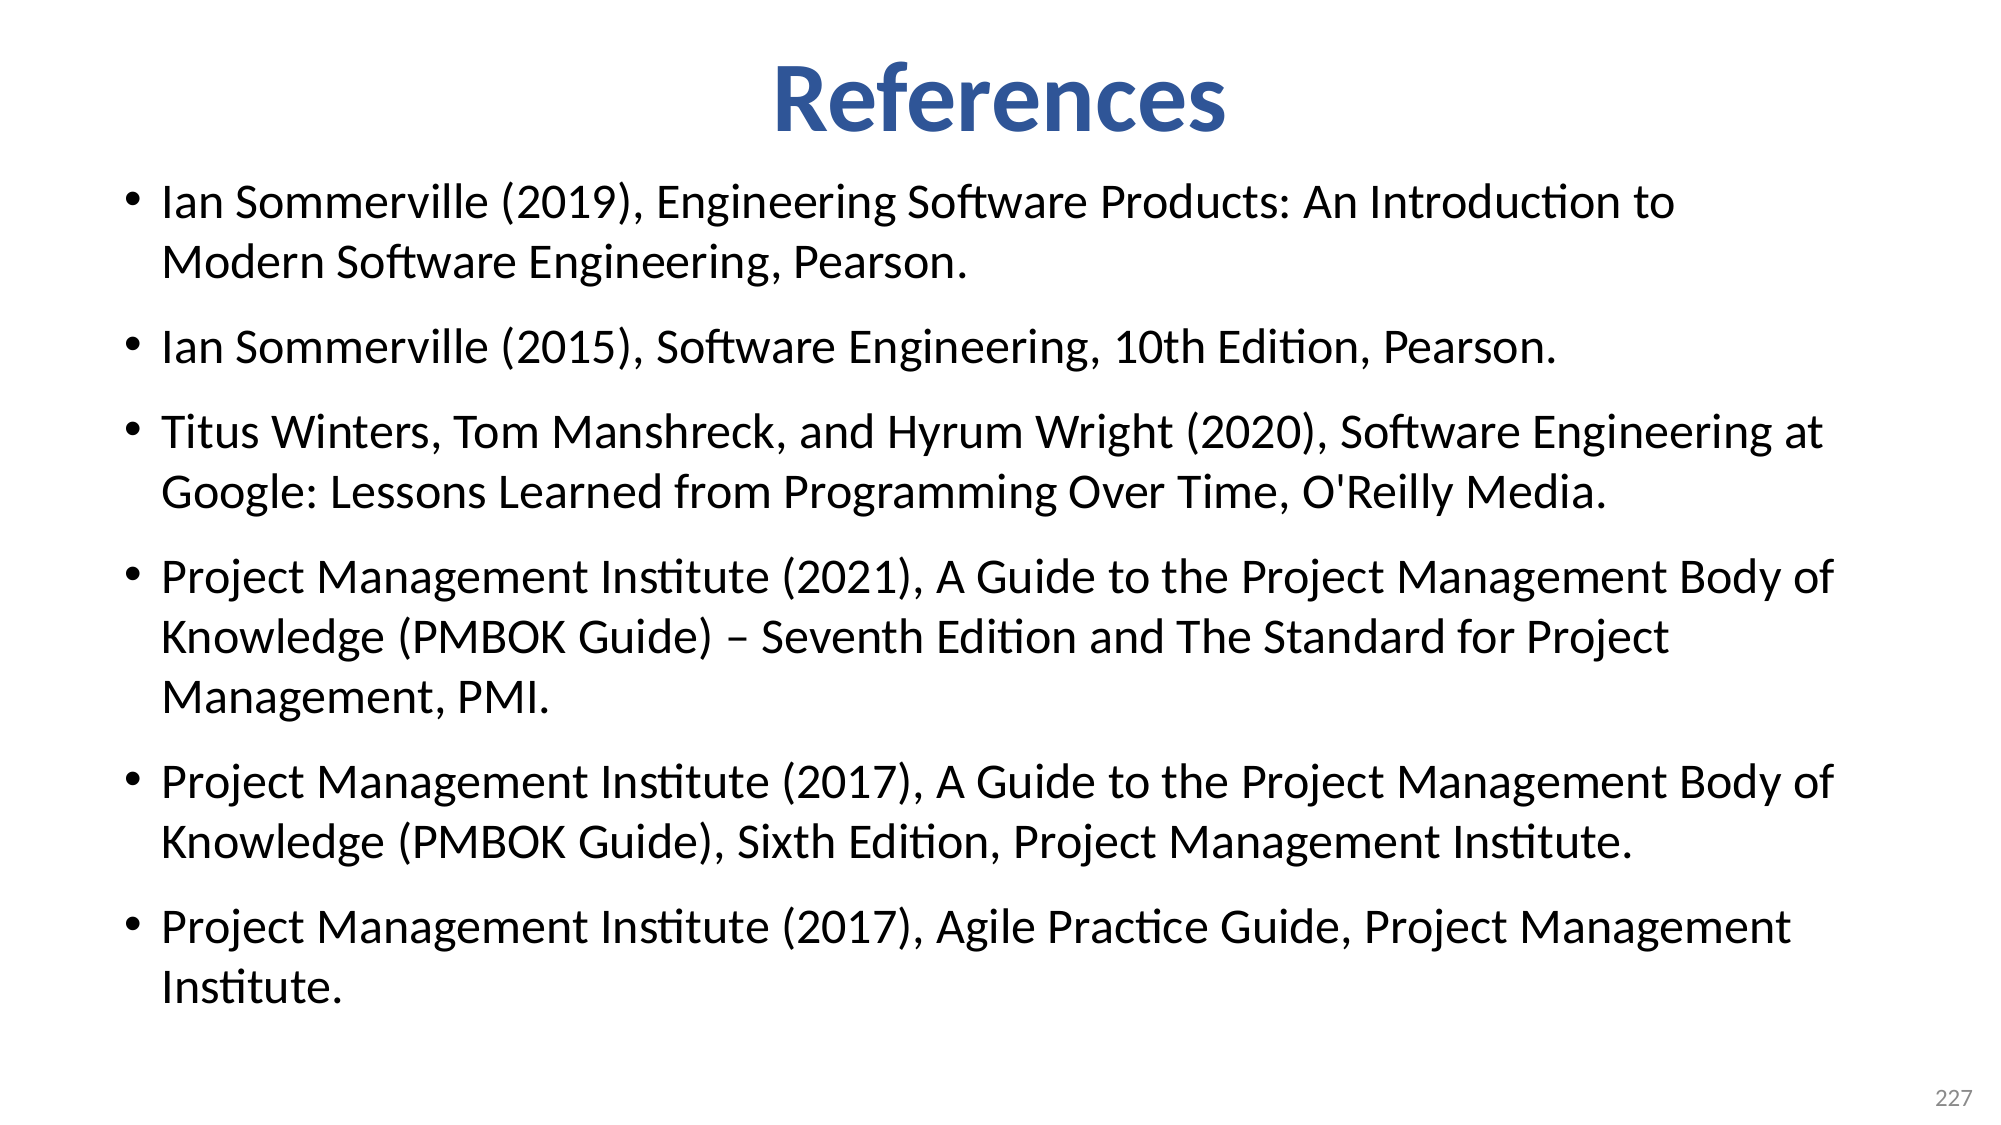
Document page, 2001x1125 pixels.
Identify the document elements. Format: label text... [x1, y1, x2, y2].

title References [324, 21, 1675, 160]
list Ian Sommerville (2019), Engineering Software Products: An Introduction to Modern Software Engineering, Pearson. Ian Sommerville (2015), Software Engineering, 10th Edition, Pearson. Titus Winters, Tom Manshreck, and Hyrum Wright (2020), Software Engineering at Google: Lessons Learned from Programming Over Time, O'Reilly Media. Project Management Institute (2021), A Guide to the Project Management Body of Knowledge (PMBOK Guide) – Seventh Edition and The Standard for Project Management, PMI. Project Management Institute (2017), A Guide to the Project Management Body of Knowledge (PMBOK Guide), Sixth Edition, Project Management Institute. Project Management Institute (2017), Agile Practice Guide, Project Management Institute. [109, 160, 1853, 1104]
slide_number 227 [1830, 1076, 1989, 1116]
